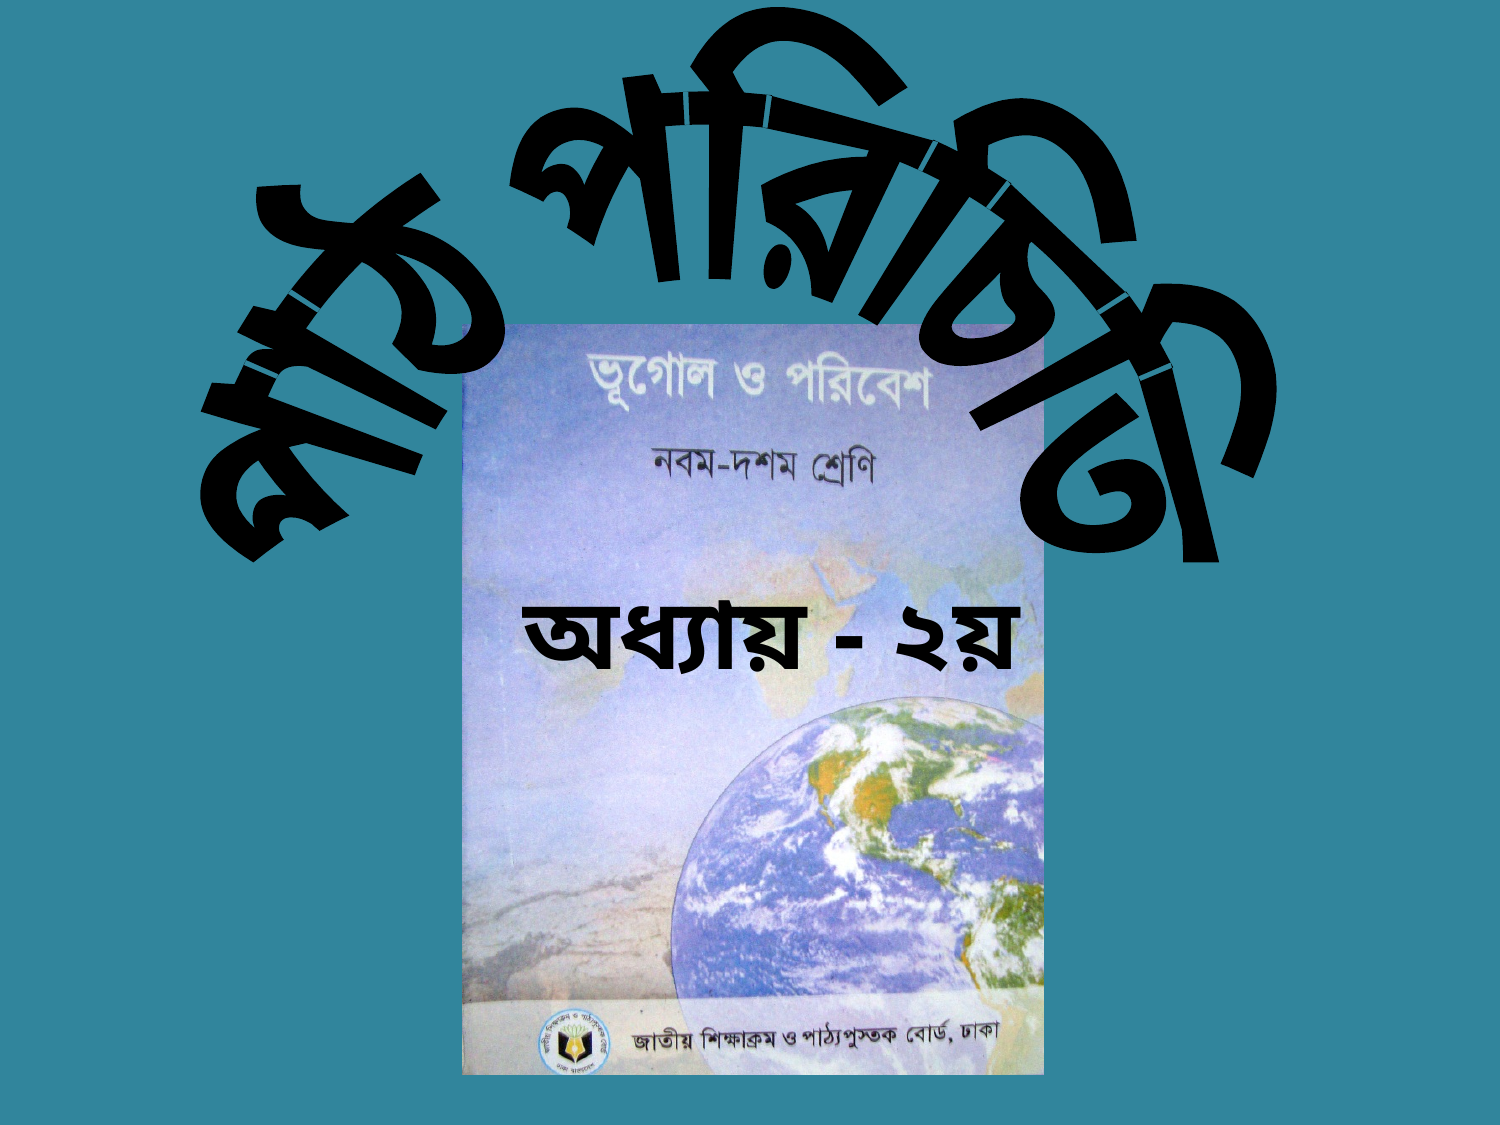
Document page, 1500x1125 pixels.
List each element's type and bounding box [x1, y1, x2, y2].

picture [462, 324, 1044, 1076]
